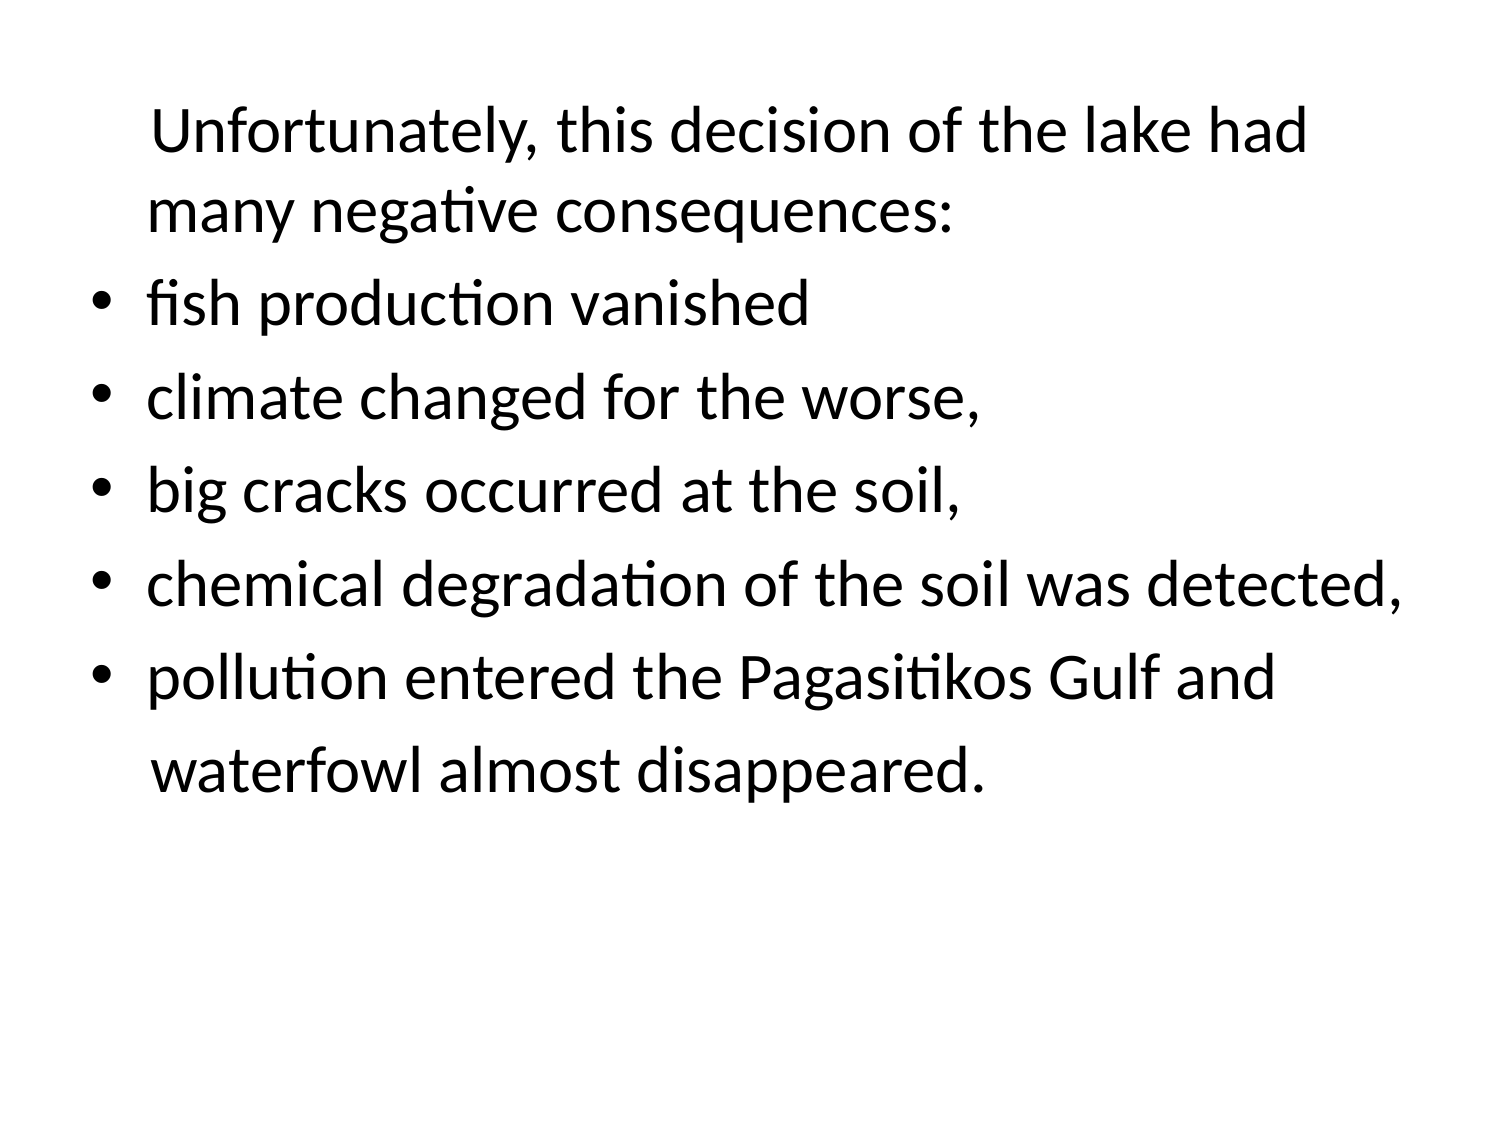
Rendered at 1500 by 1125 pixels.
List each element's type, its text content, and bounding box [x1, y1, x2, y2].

list Unfortunately, this decision of the lake had many negative consequences: fish production vanished climate changed for the worse, big cracks occurred at the soil, chemical degradation of the soil was detected, pollution entered the Pagasitikos Gulf and waterfowl almost disappeared. [74, 77, 1426, 1006]
